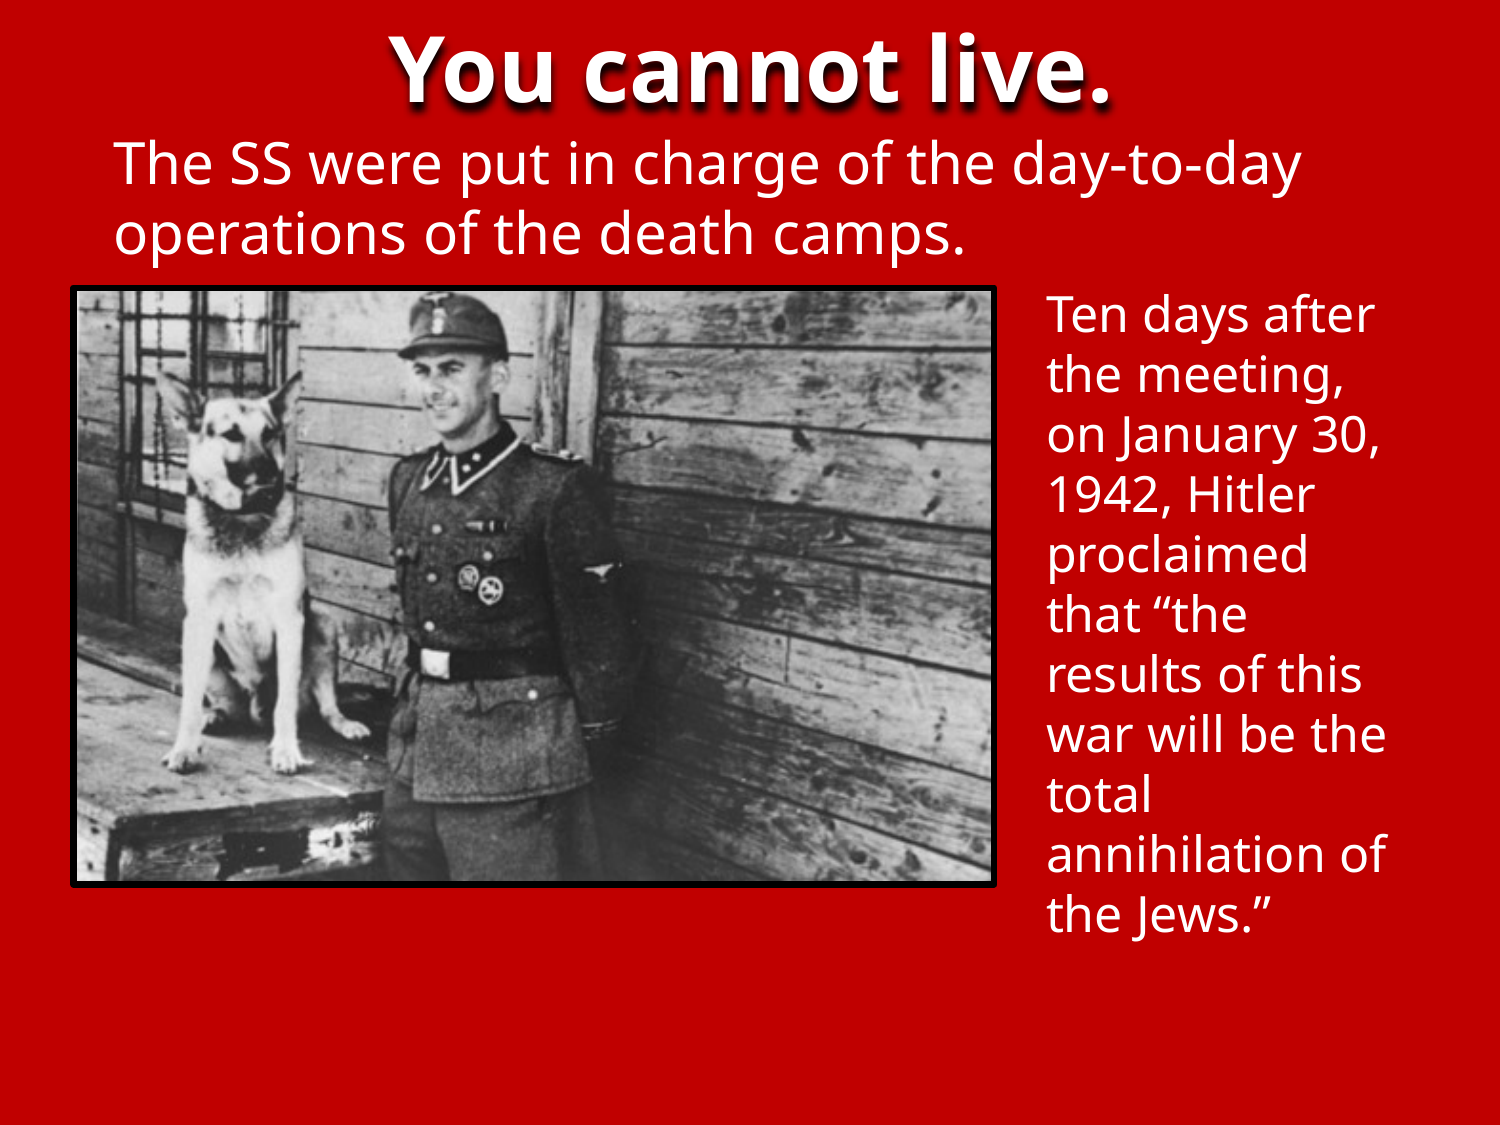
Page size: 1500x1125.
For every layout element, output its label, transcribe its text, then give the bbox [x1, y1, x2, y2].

text_box Ten days after the meeting, on January 30, 1942, Hitler proclaimed that “the results of this war will be the total annihilation of the Jews.” [1031, 274, 1418, 1010]
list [76, 290, 992, 882]
title You cannot live. [76, 0, 1427, 160]
text_box The SS were put in charge of the day-to-day operations of the death camps. [98, 118, 1358, 274]
